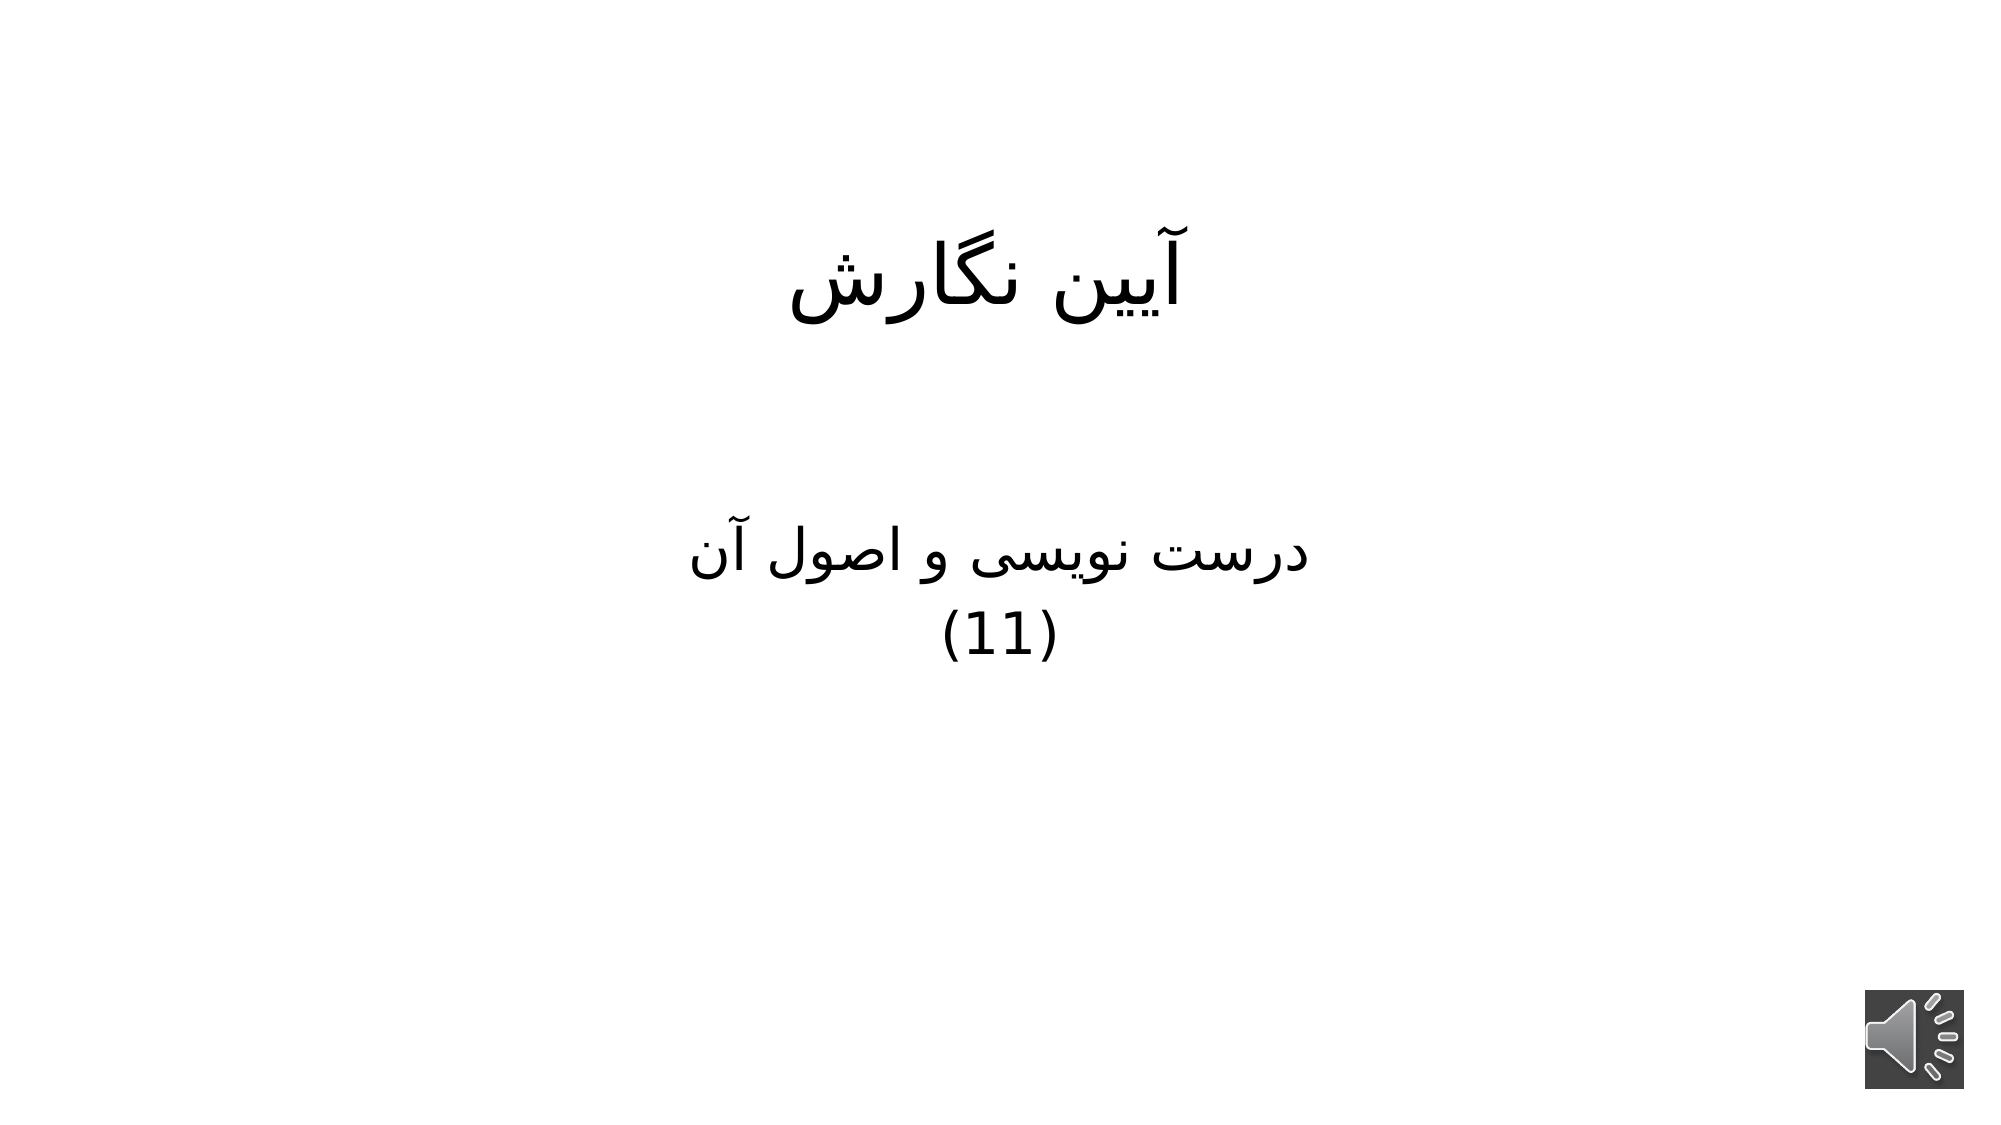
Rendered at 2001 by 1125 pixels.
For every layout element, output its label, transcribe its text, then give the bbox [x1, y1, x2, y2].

list درست نویسی و اصول آن (11) [137, 422, 1863, 823]
picture [1864, 989, 1965, 1090]
title آیین نگارش [137, 147, 1863, 408]
